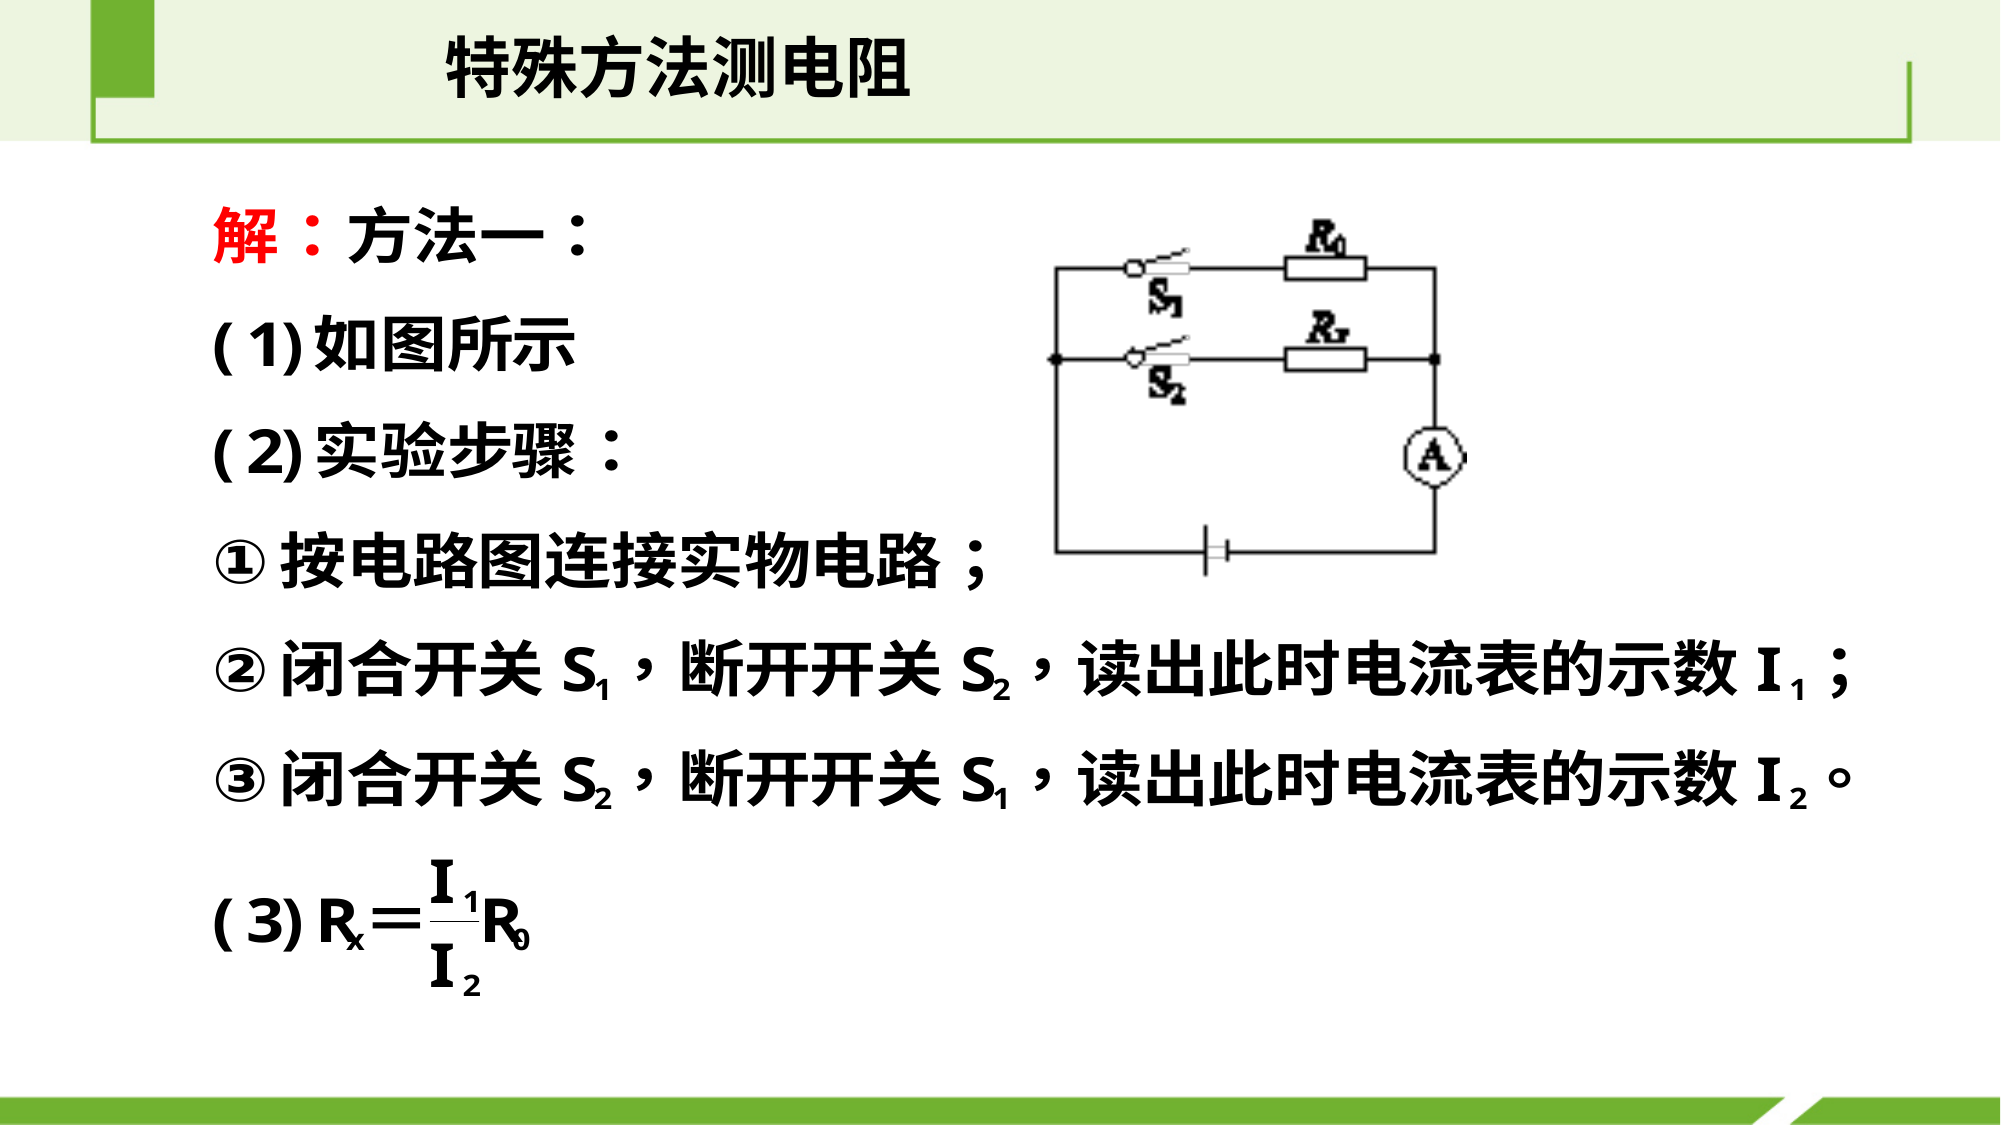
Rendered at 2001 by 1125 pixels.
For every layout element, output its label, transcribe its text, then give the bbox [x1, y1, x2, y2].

text_box 特殊方法测电阻 [363, 18, 927, 114]
picture [0, 0, 2001, 1125]
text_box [81, 181, 1942, 1017]
